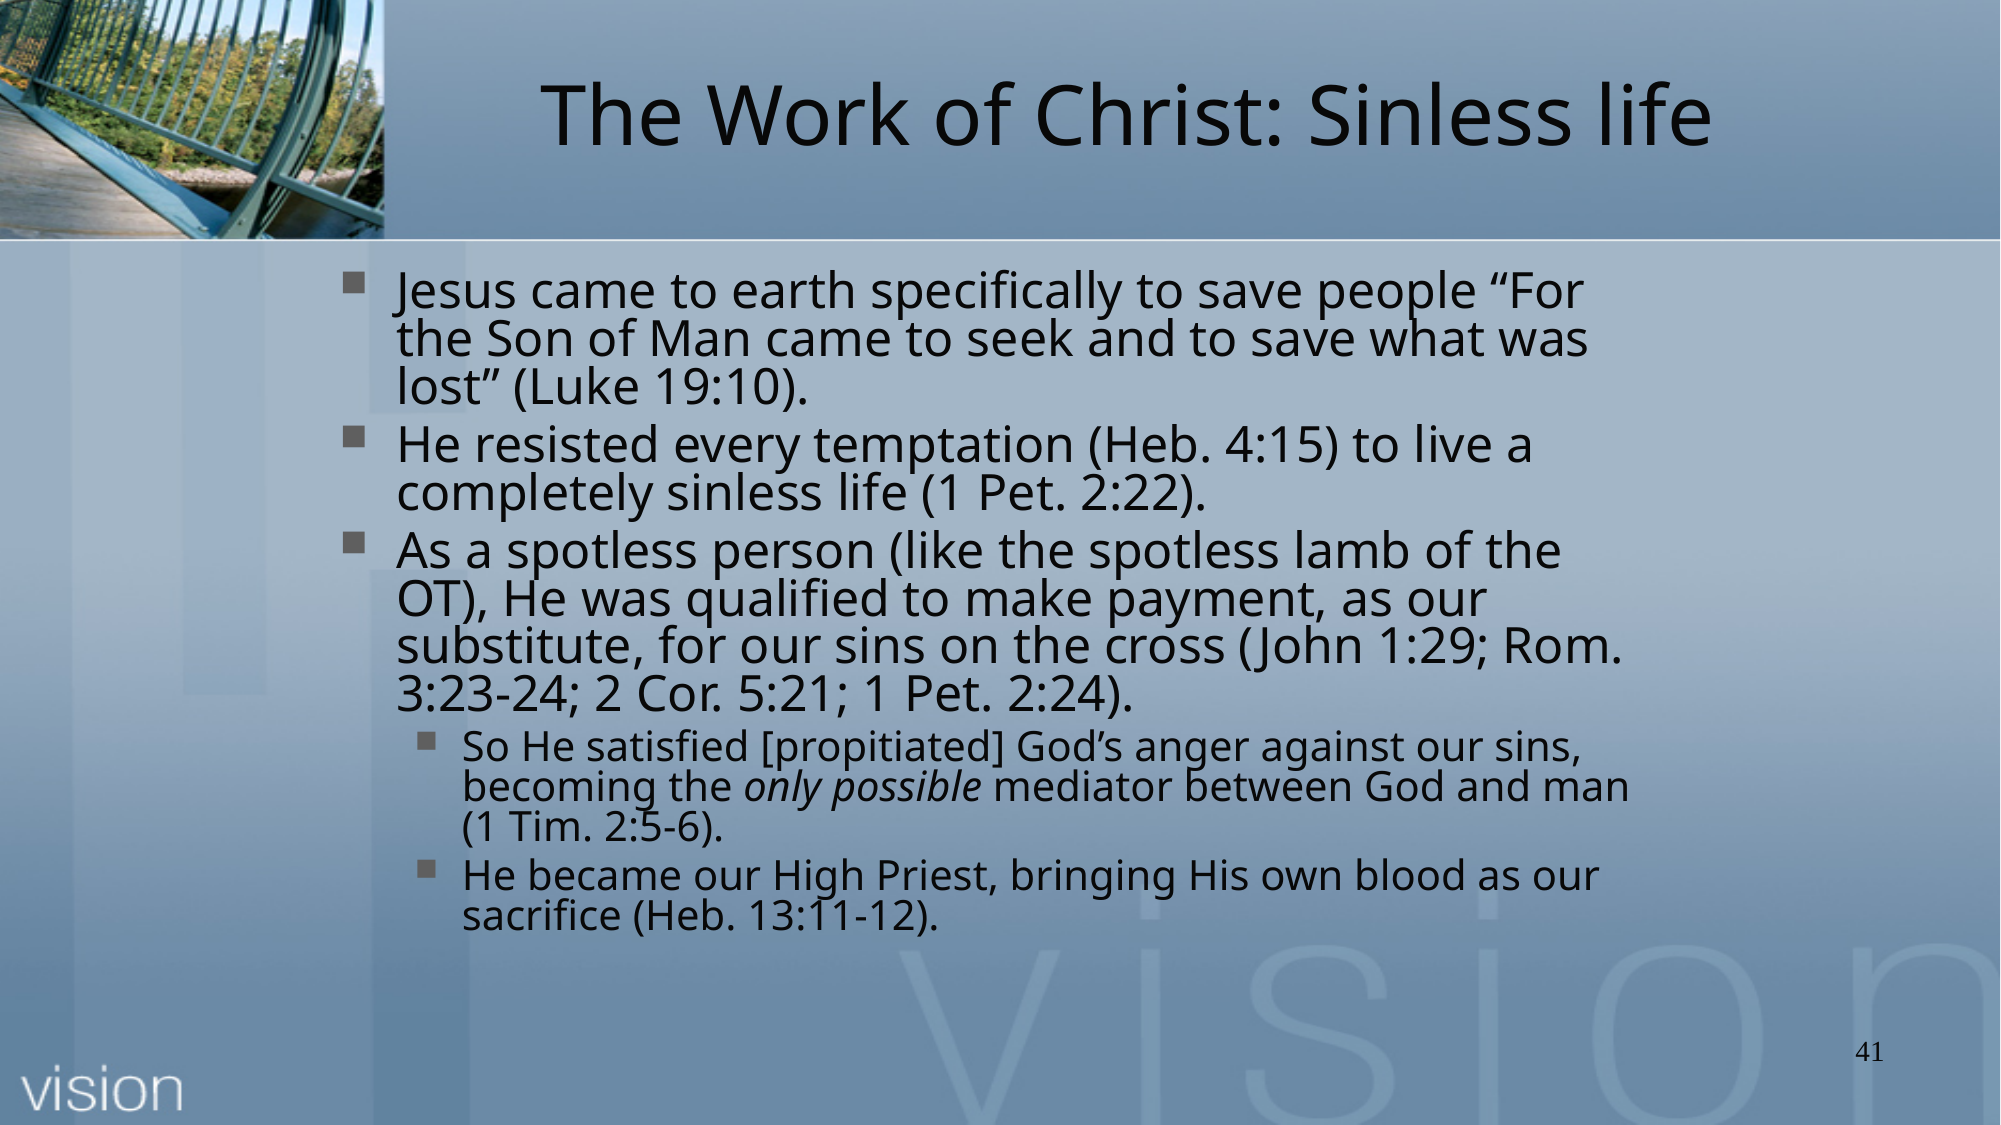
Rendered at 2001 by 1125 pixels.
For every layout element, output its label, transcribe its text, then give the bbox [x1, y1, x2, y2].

slide_number 41 [1433, 1024, 1901, 1103]
list Jesus came to earth specifically to save people “For the Son of Man came to seek and to save what was lost” (Luke 19:10). He resisted every temptation (Heb. 4:15) to live a completely sinless life (1 Pet. 2:22). As a spotless person (like the spotless lamb of the OT), He was qualified to make payment, as our substitute, for our sins on the cross (John 1:29; Rom. 3:23-24; 2 Cor. 5:21; 1 Pet. 2:24). So He satisfied [propitiated] God’s anger against our sins, becoming the only possible mediator between God and man (1 Tim. 2:5-6). He became our High Priest, bringing His own blood as our sacrifice (Heb. 13:11-12). [324, 262, 1675, 1005]
picture [0, 0, 2001, 1125]
title The Work of Christ: Sinless life [525, 37, 1750, 188]
